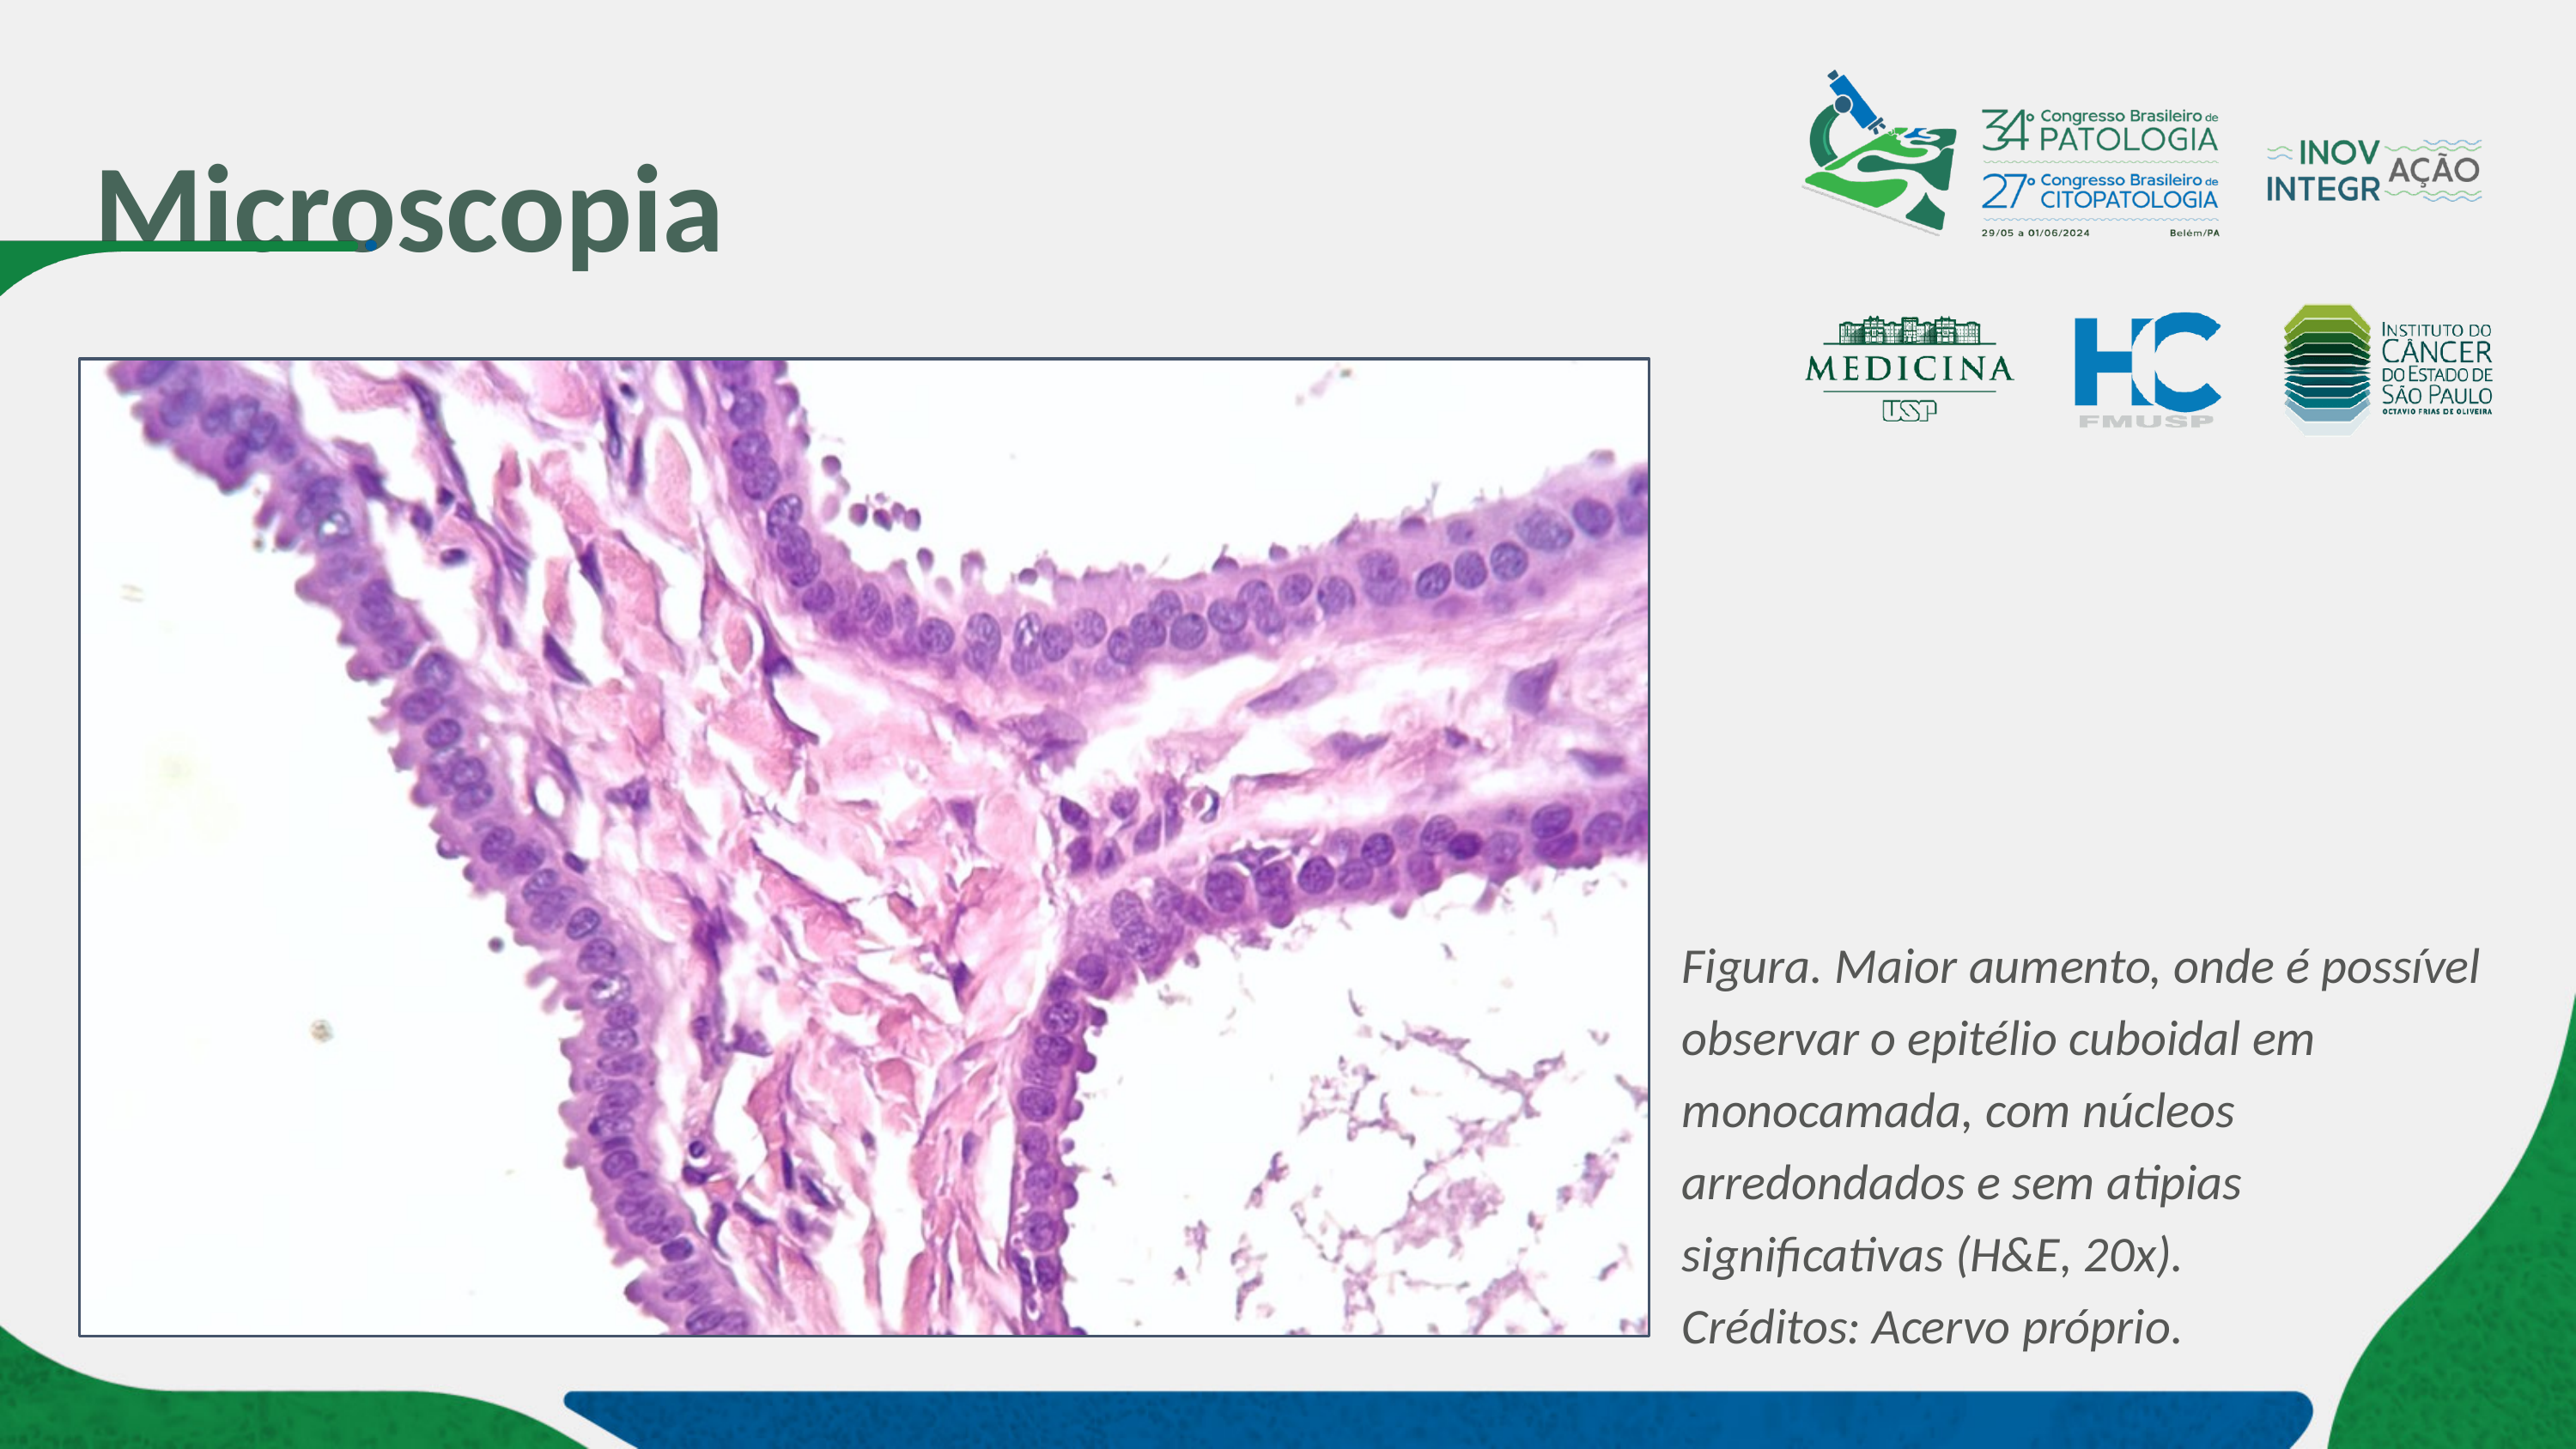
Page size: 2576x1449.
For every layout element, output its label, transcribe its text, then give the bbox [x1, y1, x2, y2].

picture [0, 0, 2576, 1449]
title Microscopia [81, 73, 1725, 246]
text_box Figura. Maior aumento, onde é possível observar o epitélio cuboidal em monocamada, com núcleos arredondados e sem atipias significativas (H&E, 20x). Créditos: Acervo próprio. [1668, 907, 2520, 1350]
